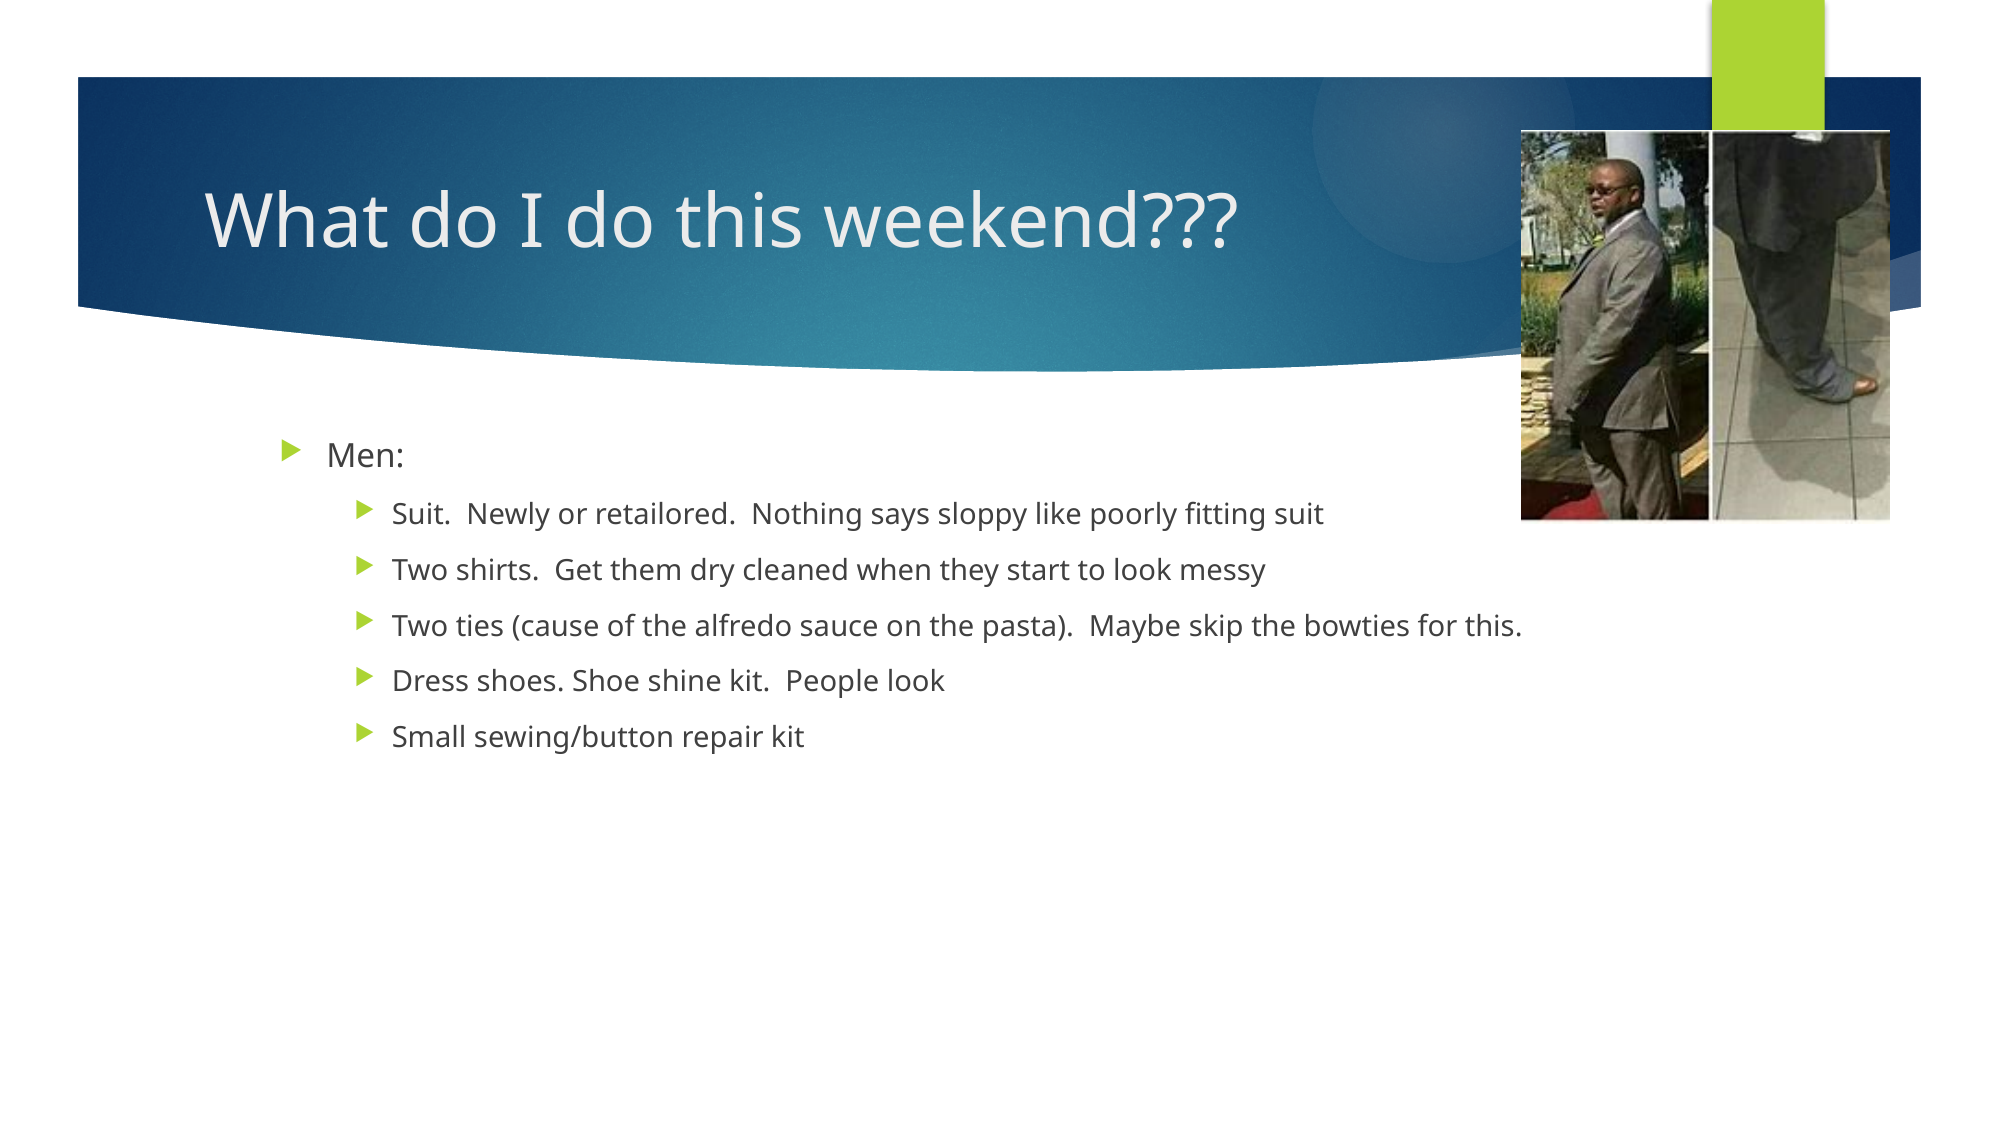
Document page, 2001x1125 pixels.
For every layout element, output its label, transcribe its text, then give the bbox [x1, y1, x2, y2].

picture [1521, 130, 1890, 524]
list Men: Suit. Newly or retailored. Nothing says sloppy like poorly fitting suit Two shirts. Get them dry cleaned when they start to look messy Two ties (cause of the alfredo sauce on the pasta). Maybe skip the bowties for this. Dress shoes. Shoe shine kit. People look Small sewing/button repair kit [189, 427, 1627, 988]
title What do I do this weekend??? [189, 159, 1515, 276]
